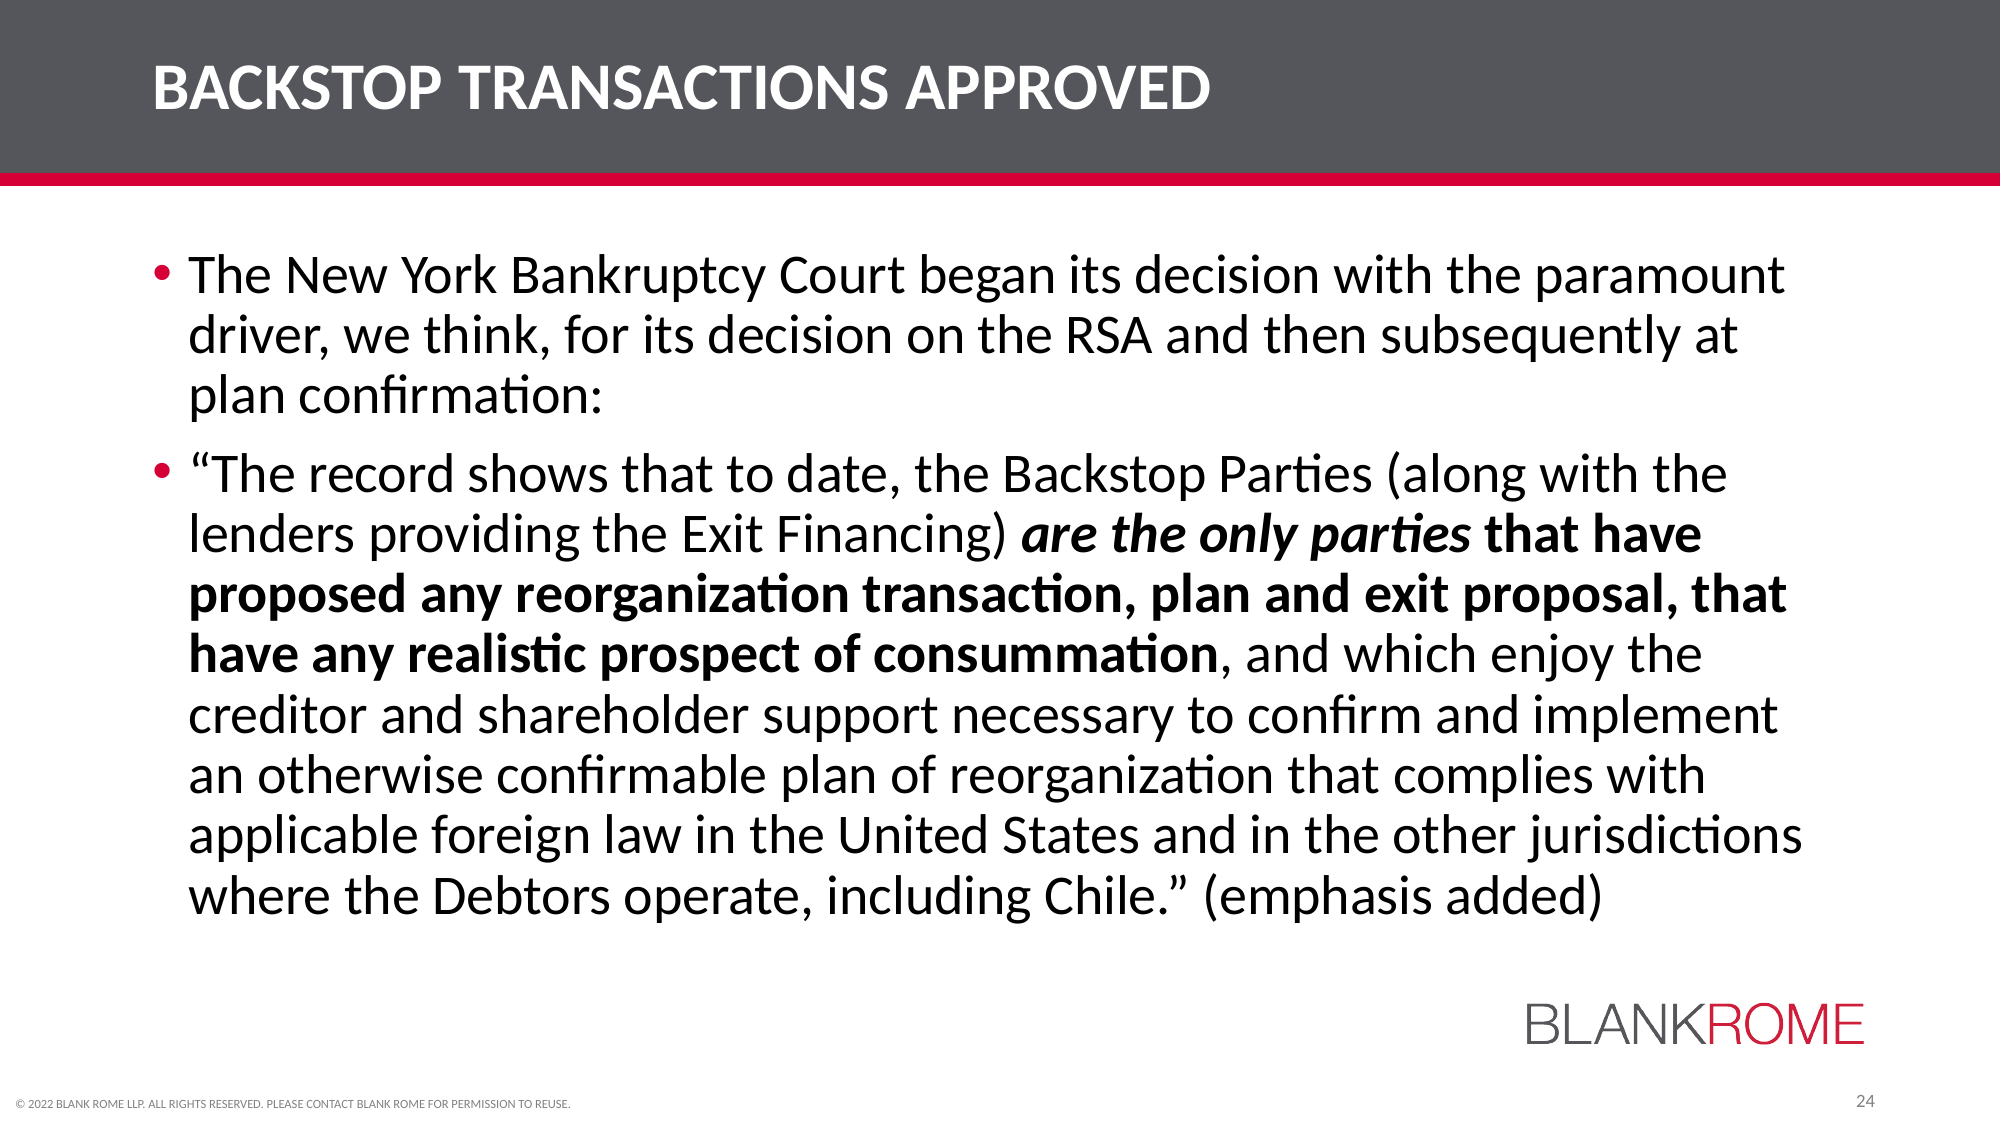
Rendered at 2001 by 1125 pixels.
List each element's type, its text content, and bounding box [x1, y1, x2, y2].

slide_number 24 [1537, 1058, 1875, 1119]
list The New York Bankruptcy Court began its decision with the paramount driver, we think, for its decision on the RSA and then subsequently at plan confirmation: “The record shows that to date, the Backstop Parties (along with the lenders providing the Exit Financing) are the only parties that have proposed any reorganization transaction, plan and exit proposal, that have any realistic prospect of consummation, and which enjoy the creditor and shareholder support necessary to confirm and implement an otherwise confirmable plan of reorganization that complies with applicable foreign law in the United States and in the other jurisdictions where the Debtors operate, including Chile.” (emphasis added) [137, 237, 1863, 978]
title BACKSTOP TRANSACTIONS APPROVED [137, 12, 1863, 163]
picture [1526, 1001, 1865, 1047]
